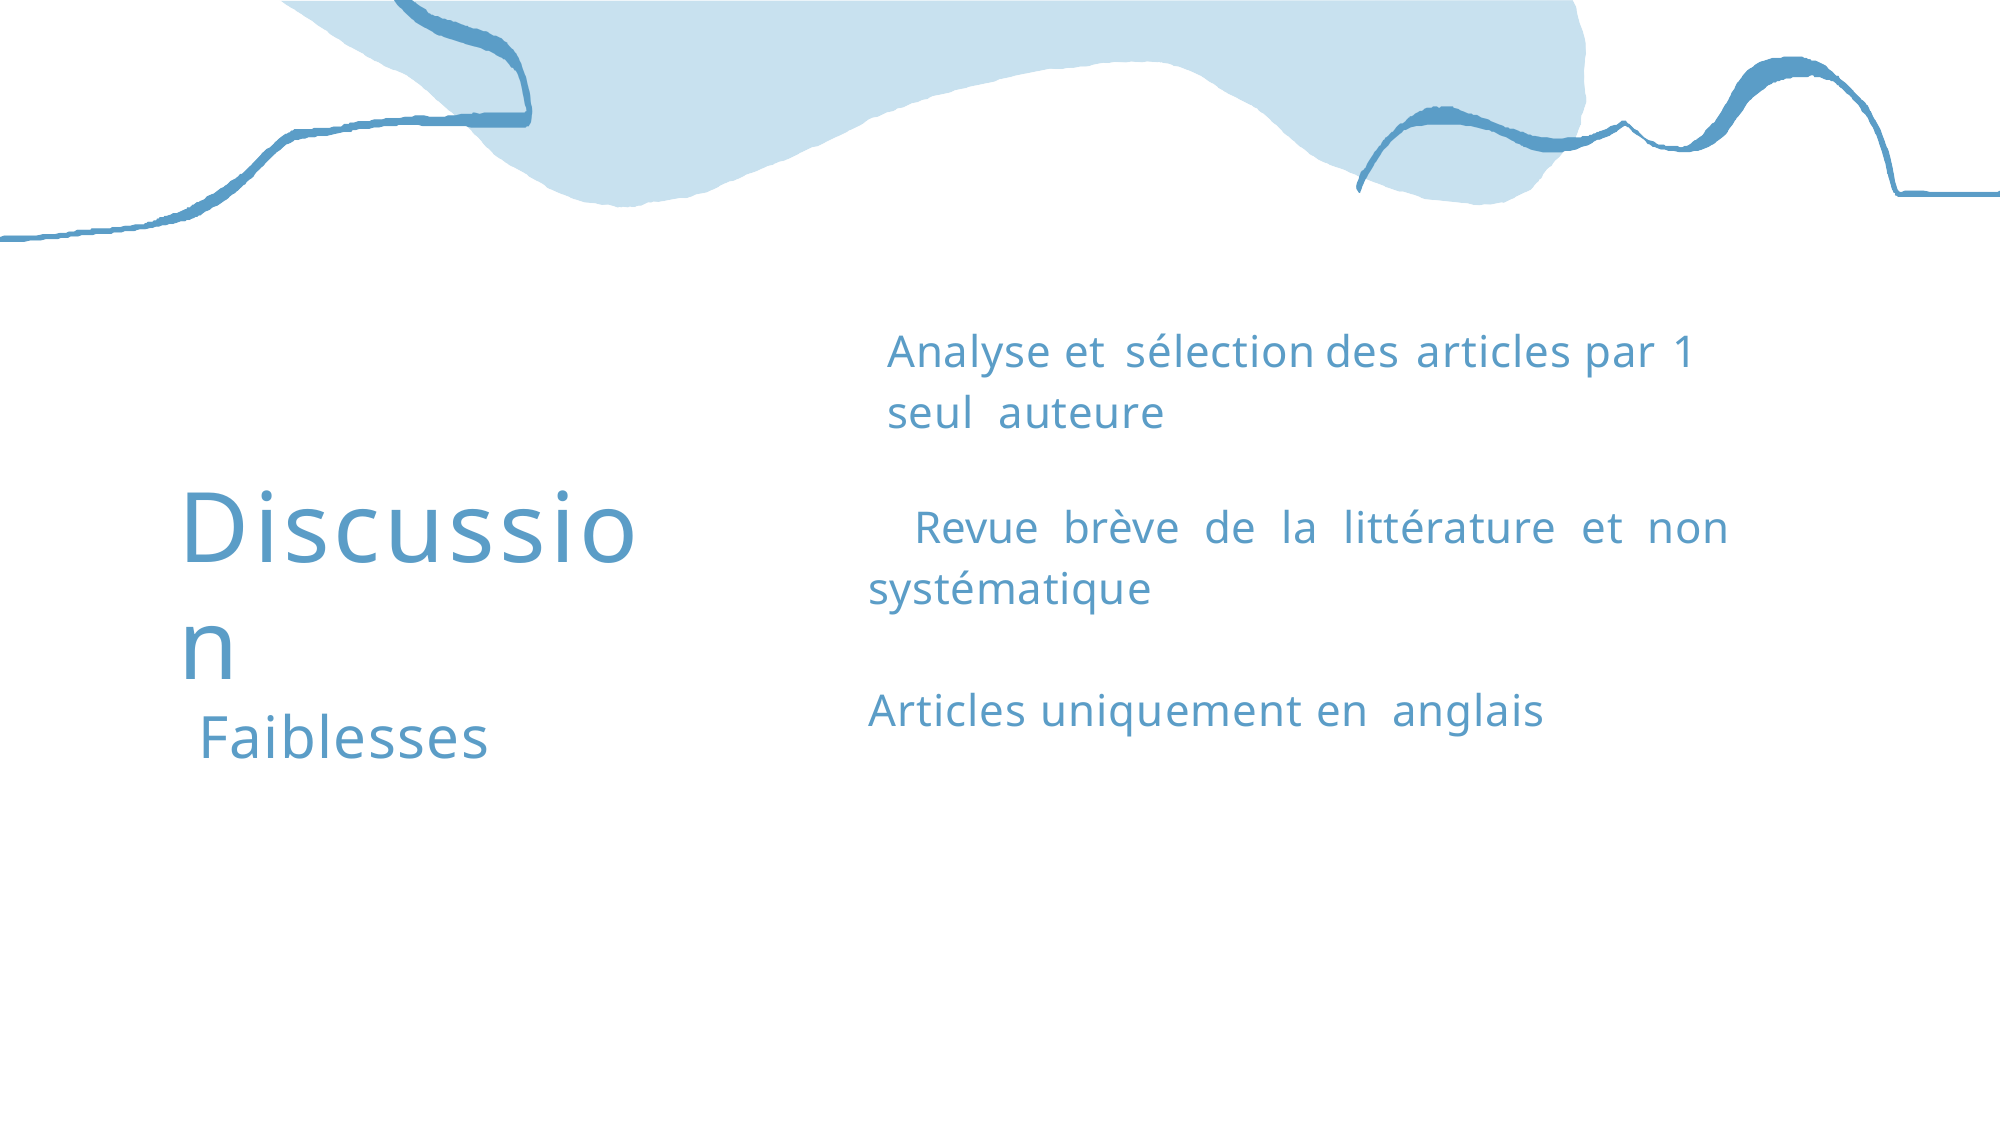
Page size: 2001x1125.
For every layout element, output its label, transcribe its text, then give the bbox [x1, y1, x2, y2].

text_box Revue brève de la littérature et non systématique Articles uniquement en anglais [866, 436, 1803, 797]
picture [0, 0, 2000, 242]
text_box Analyse et sélection des articles par 1 seul auteure [885, 314, 1803, 436]
text_box Discussion Faiblesses [177, 464, 663, 771]
